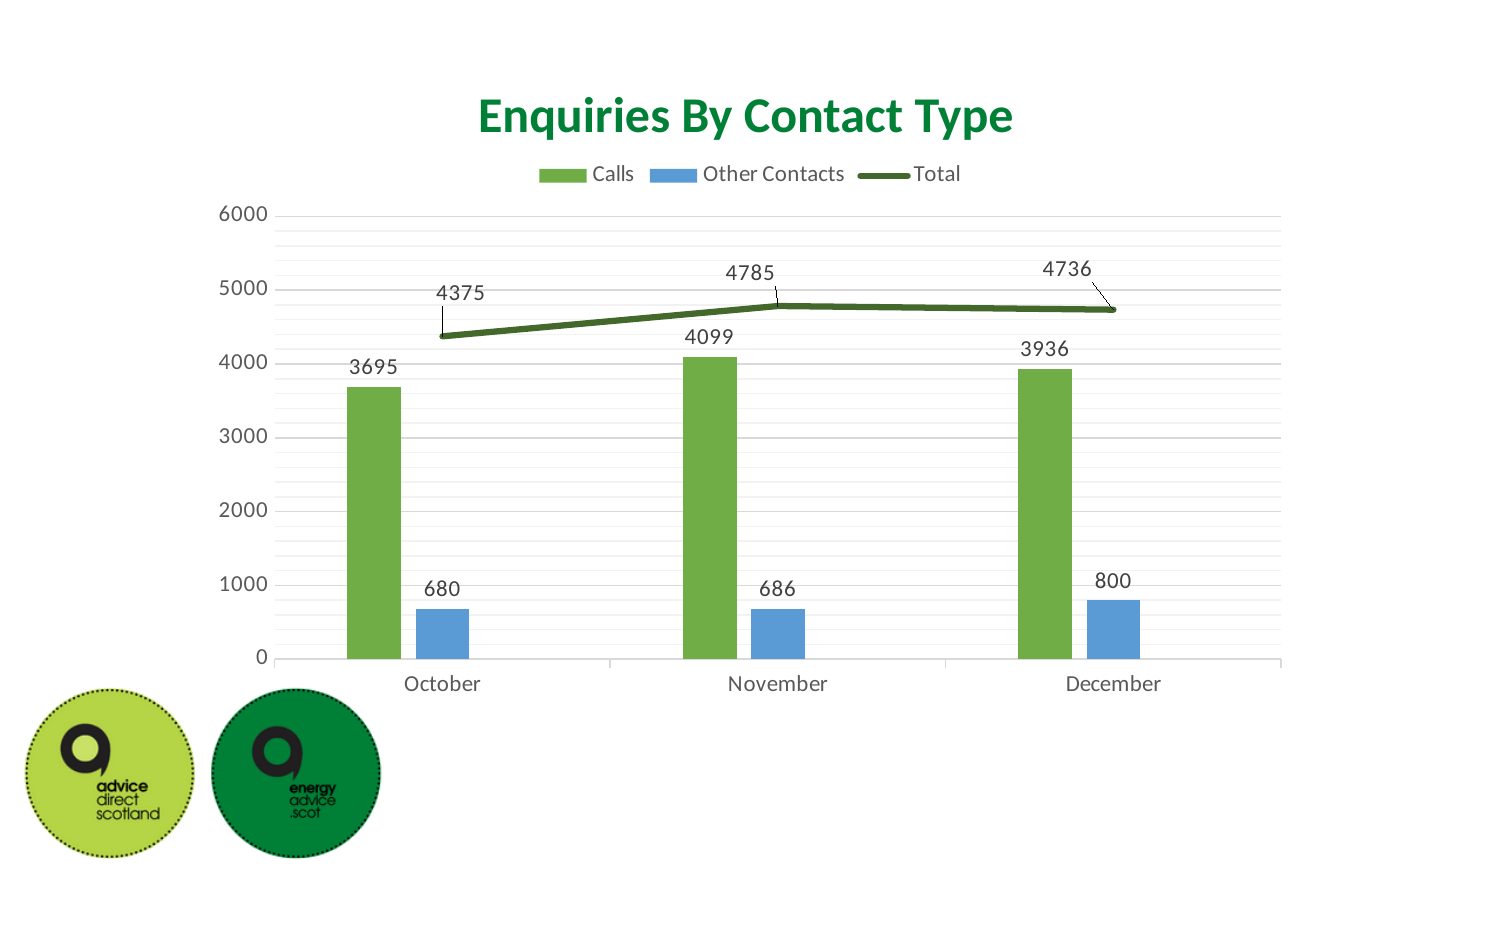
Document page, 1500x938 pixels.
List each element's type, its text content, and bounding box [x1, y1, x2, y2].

chart [196, 147, 1304, 709]
picture [0, 656, 555, 891]
text_box Enquiries By Contact Type [362, 75, 1130, 147]
